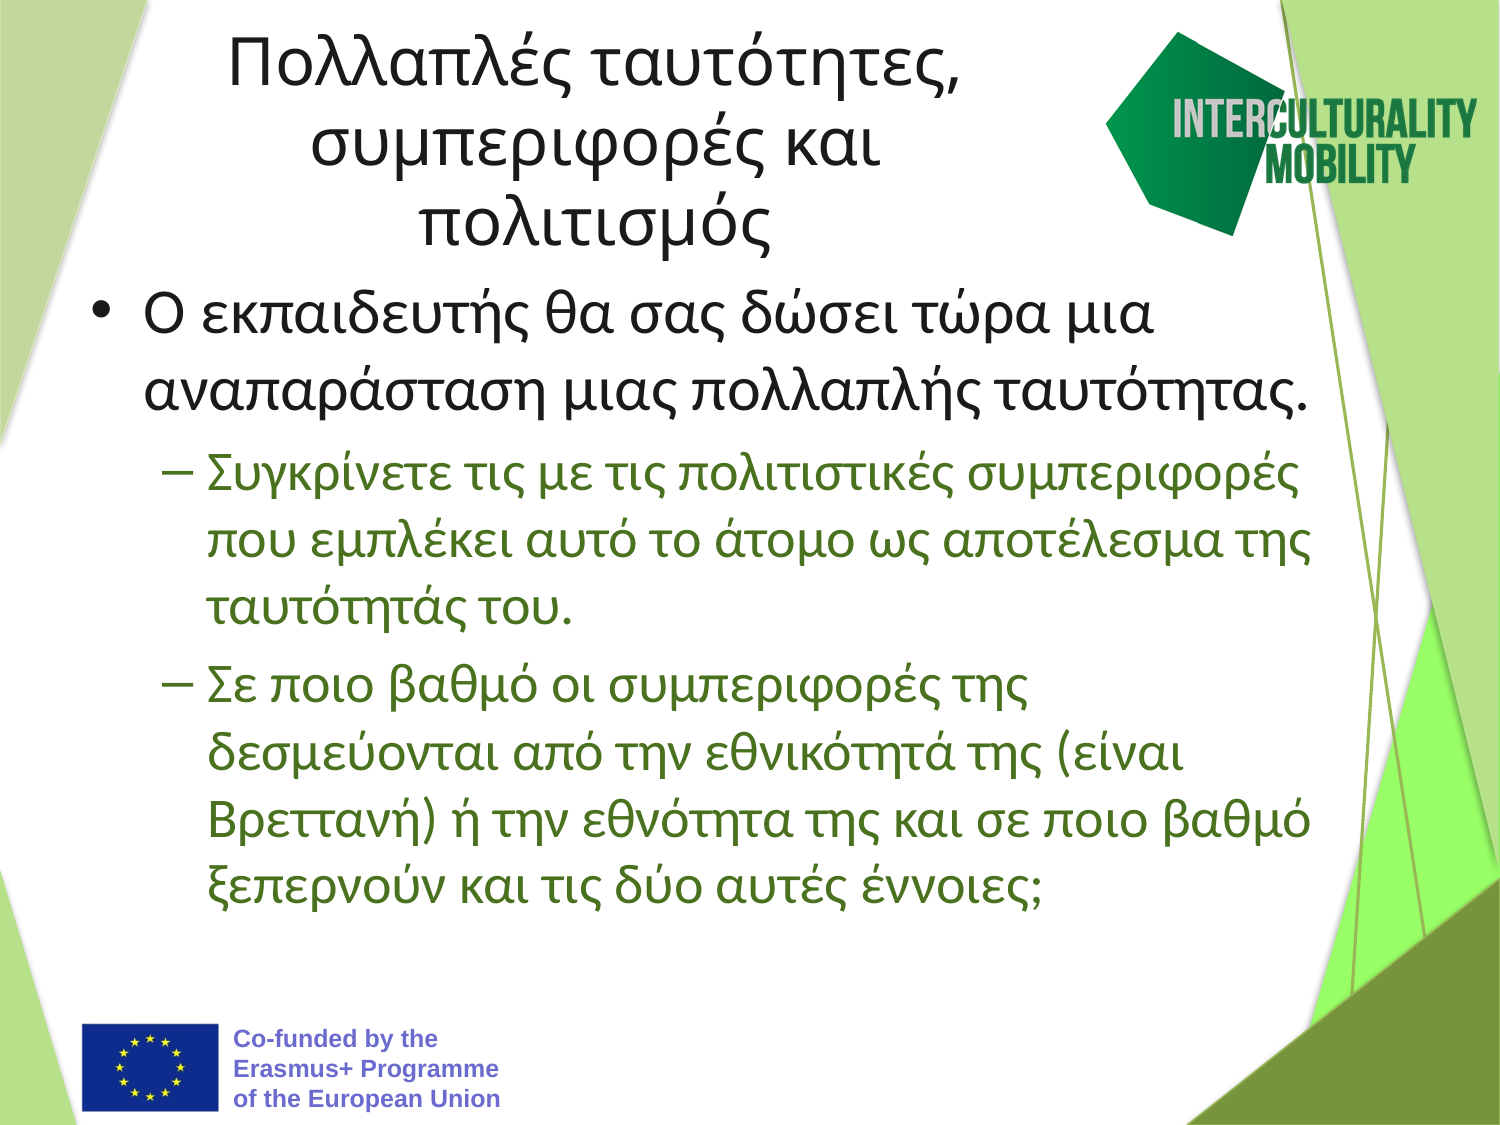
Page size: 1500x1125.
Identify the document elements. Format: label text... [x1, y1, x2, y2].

picture [1104, 30, 1477, 237]
list Ο εκπαιδευτής θα σας δώσει τώρα μια αναπαράσταση μιας πολλαπλής ταυτότητας. Συγκρίνετε τις με τις πολιτιστικές συμπεριφορές που εμπλέκει αυτό το άτομο ως αποτέλεσμα της ταυτότητάς του. Σε ποιο βαθμό οι συμπεριφορές της δεσμεύονται από την εθνικότητά της (είναι Βρεττανή) ή την εθνότητα της και σε ποιο βαθμό ξεπερνούν και τις δύο αυτές έννοιες; [75, 262, 1329, 1005]
title Πολλαπλές ταυτότητες, συμπεριφορές και πολιτισμός [110, 45, 1081, 233]
picture [238, 1096, 243, 1105]
picture [53, 999, 243, 1125]
picture [238, 1032, 243, 1044]
